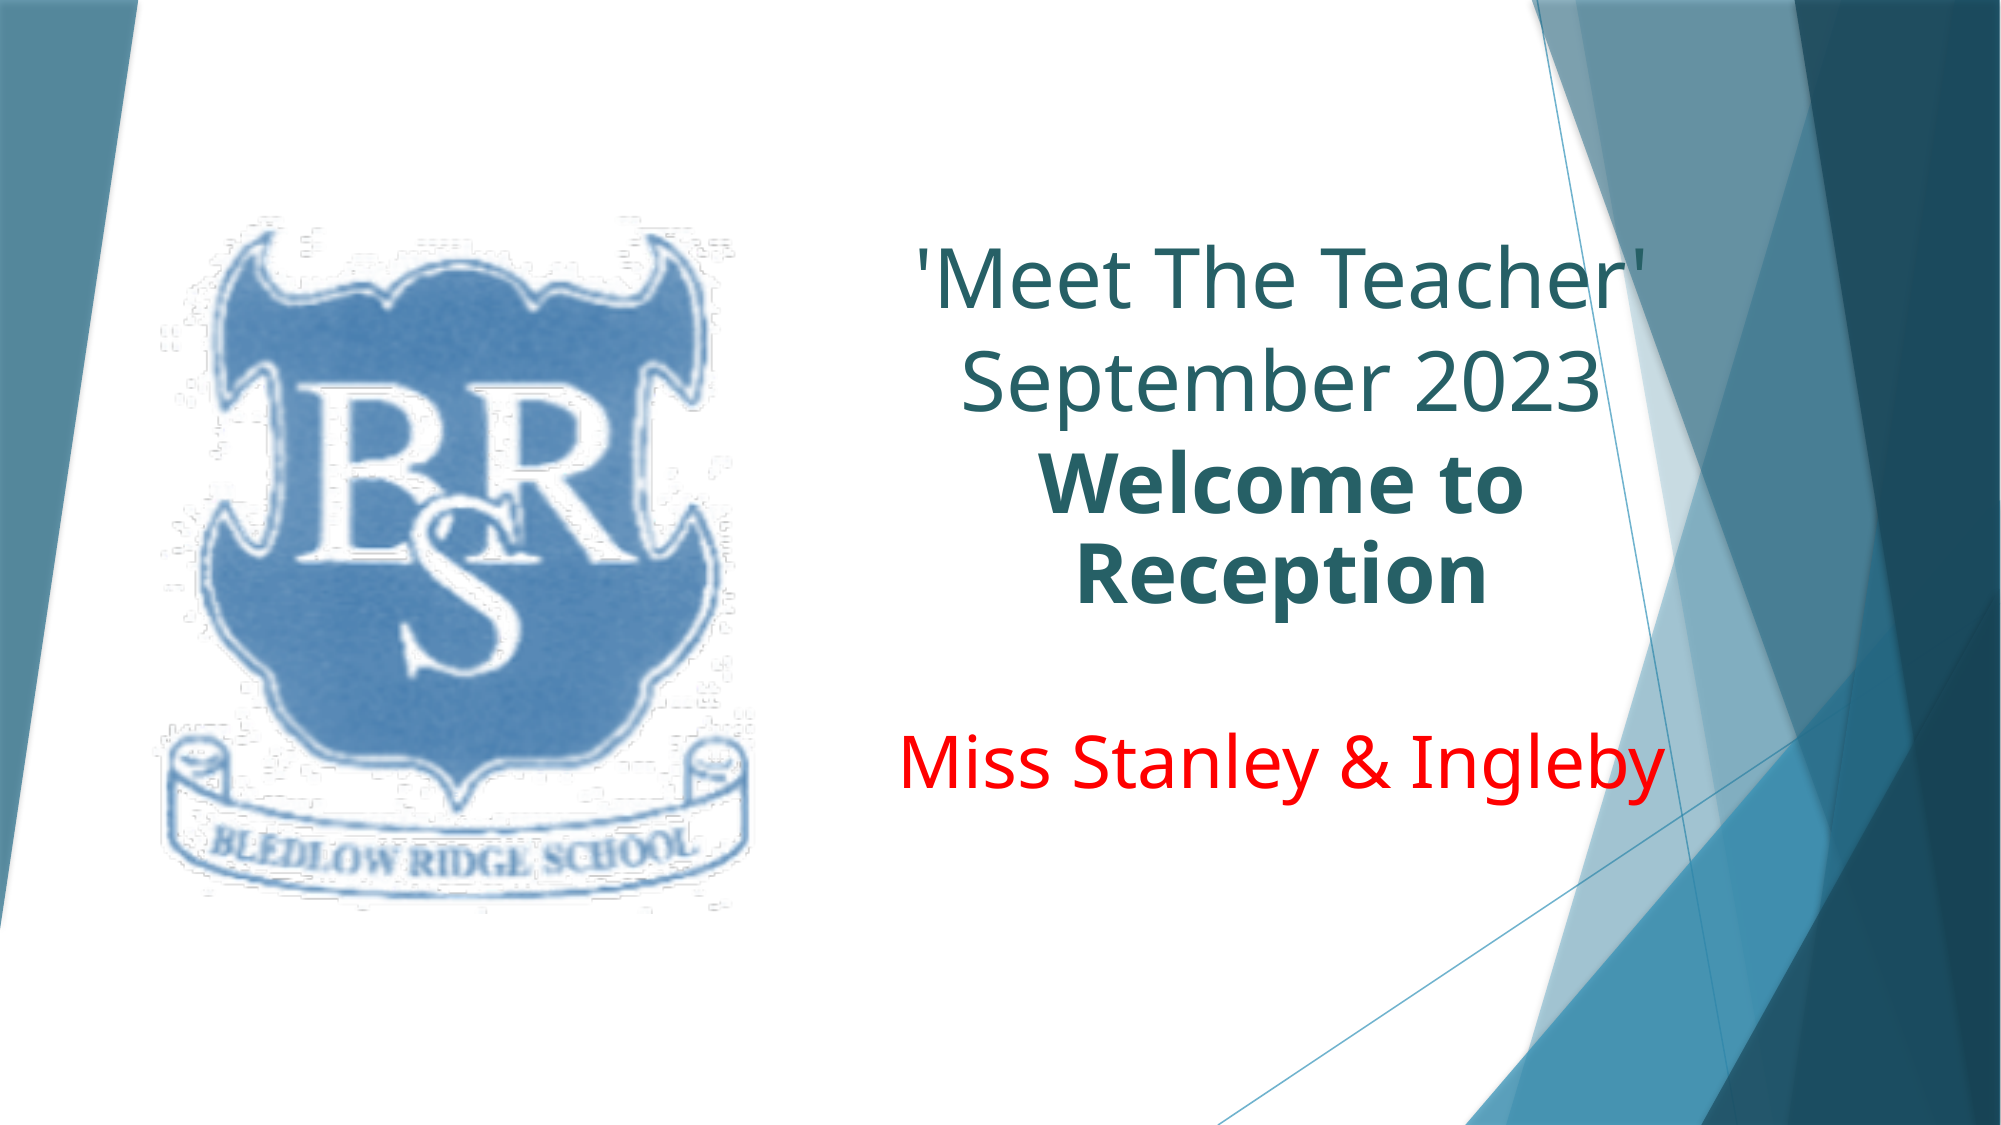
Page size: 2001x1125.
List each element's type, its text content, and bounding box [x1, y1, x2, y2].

picture [145, 212, 764, 914]
text_box 'Meet The Teacher' September 2023 Welcome to Reception Miss Stanley & Ingleby [818, 313, 1747, 812]
